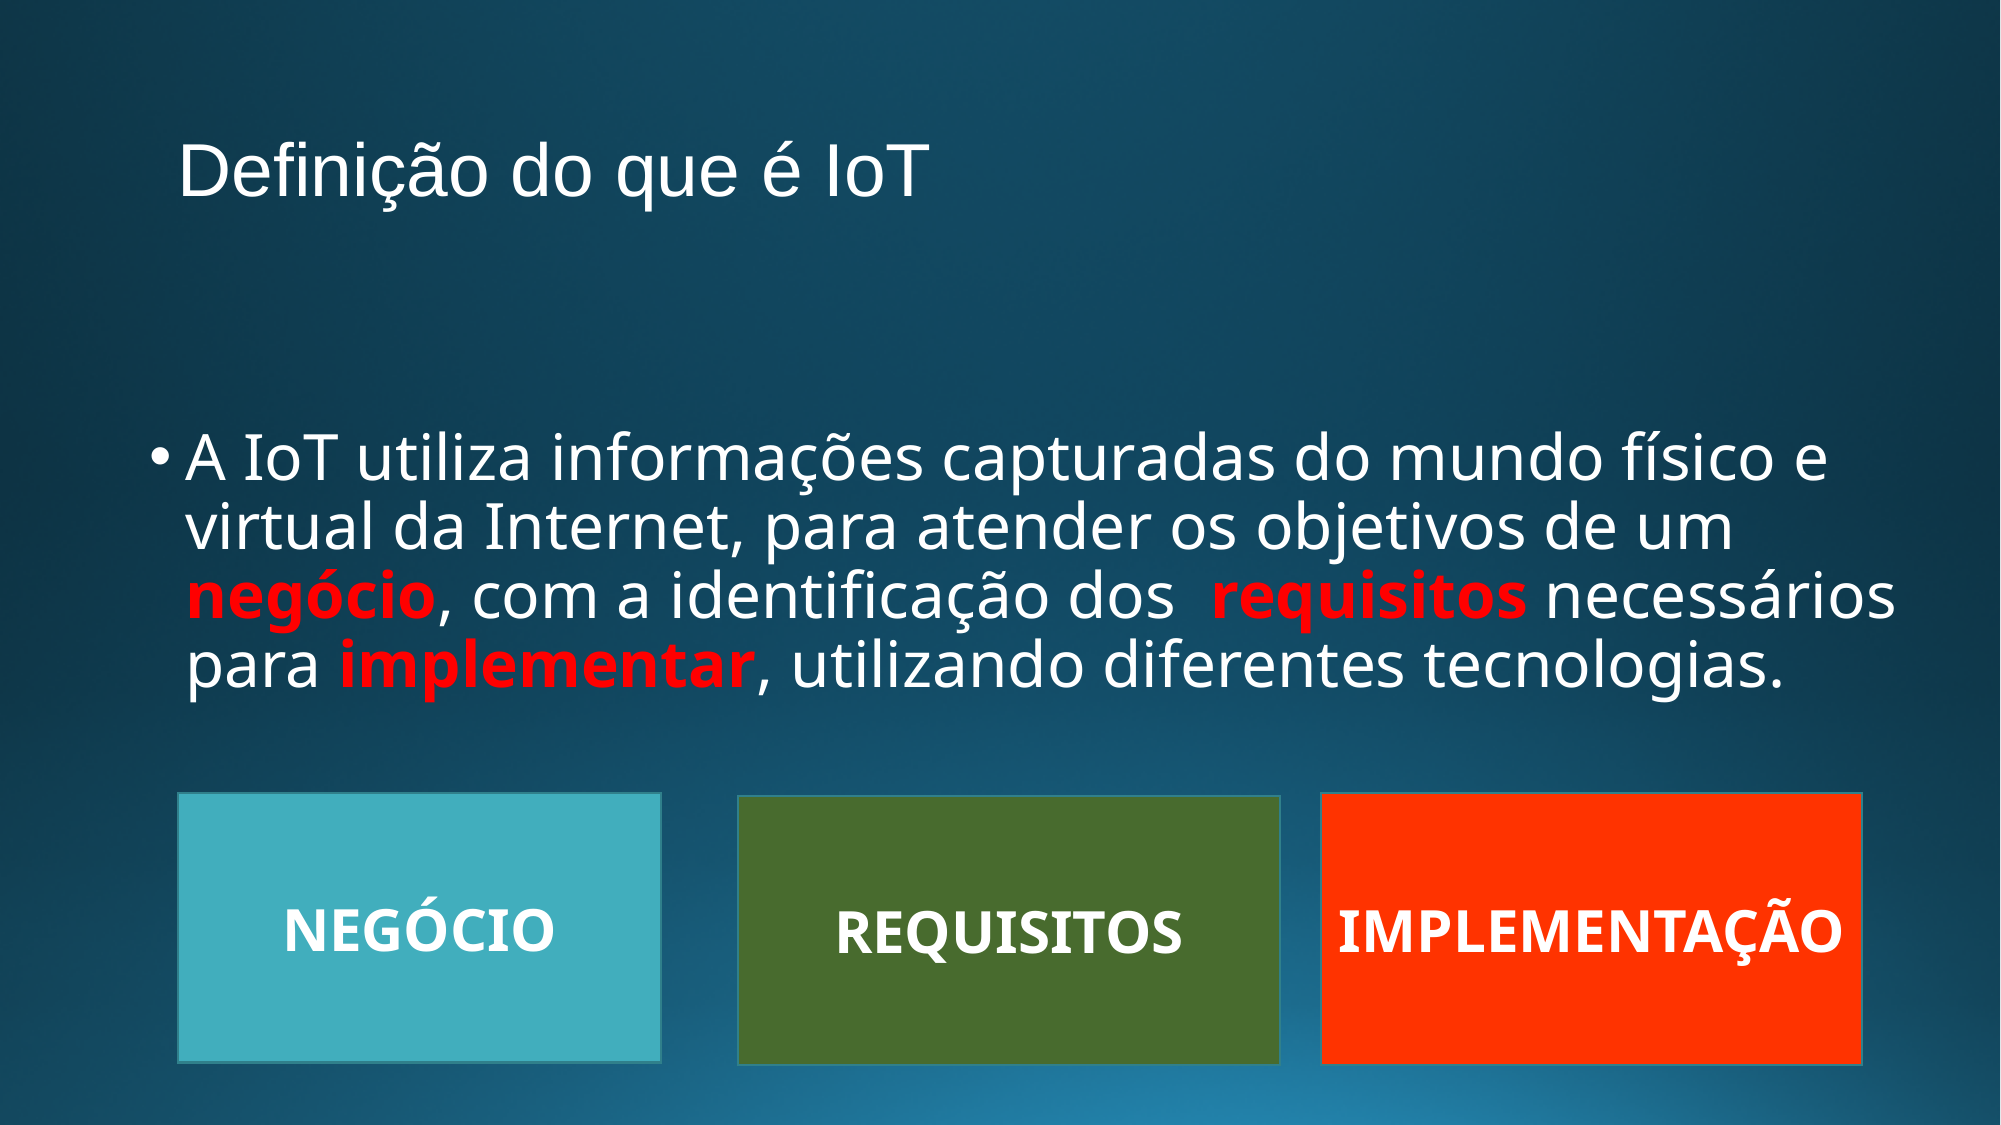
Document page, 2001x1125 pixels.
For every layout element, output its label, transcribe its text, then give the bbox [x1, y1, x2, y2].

list A IoT utiliza informações capturadas do mundo físico e virtual da Internet, para atender os objetivos de um negócio, com a identificação dos requisitos necessários para implementar, utilizando diferentes tecnologias. [134, 417, 1950, 770]
picture [0, 0, 2001, 1125]
text_box Definição do que é IoT [162, 84, 1888, 260]
text_box IMPLEMENTAÇÃO [1320, 792, 1863, 1066]
text_box REQUISITOS [737, 795, 1281, 1066]
text_box NEGÓCIO [177, 792, 662, 1064]
